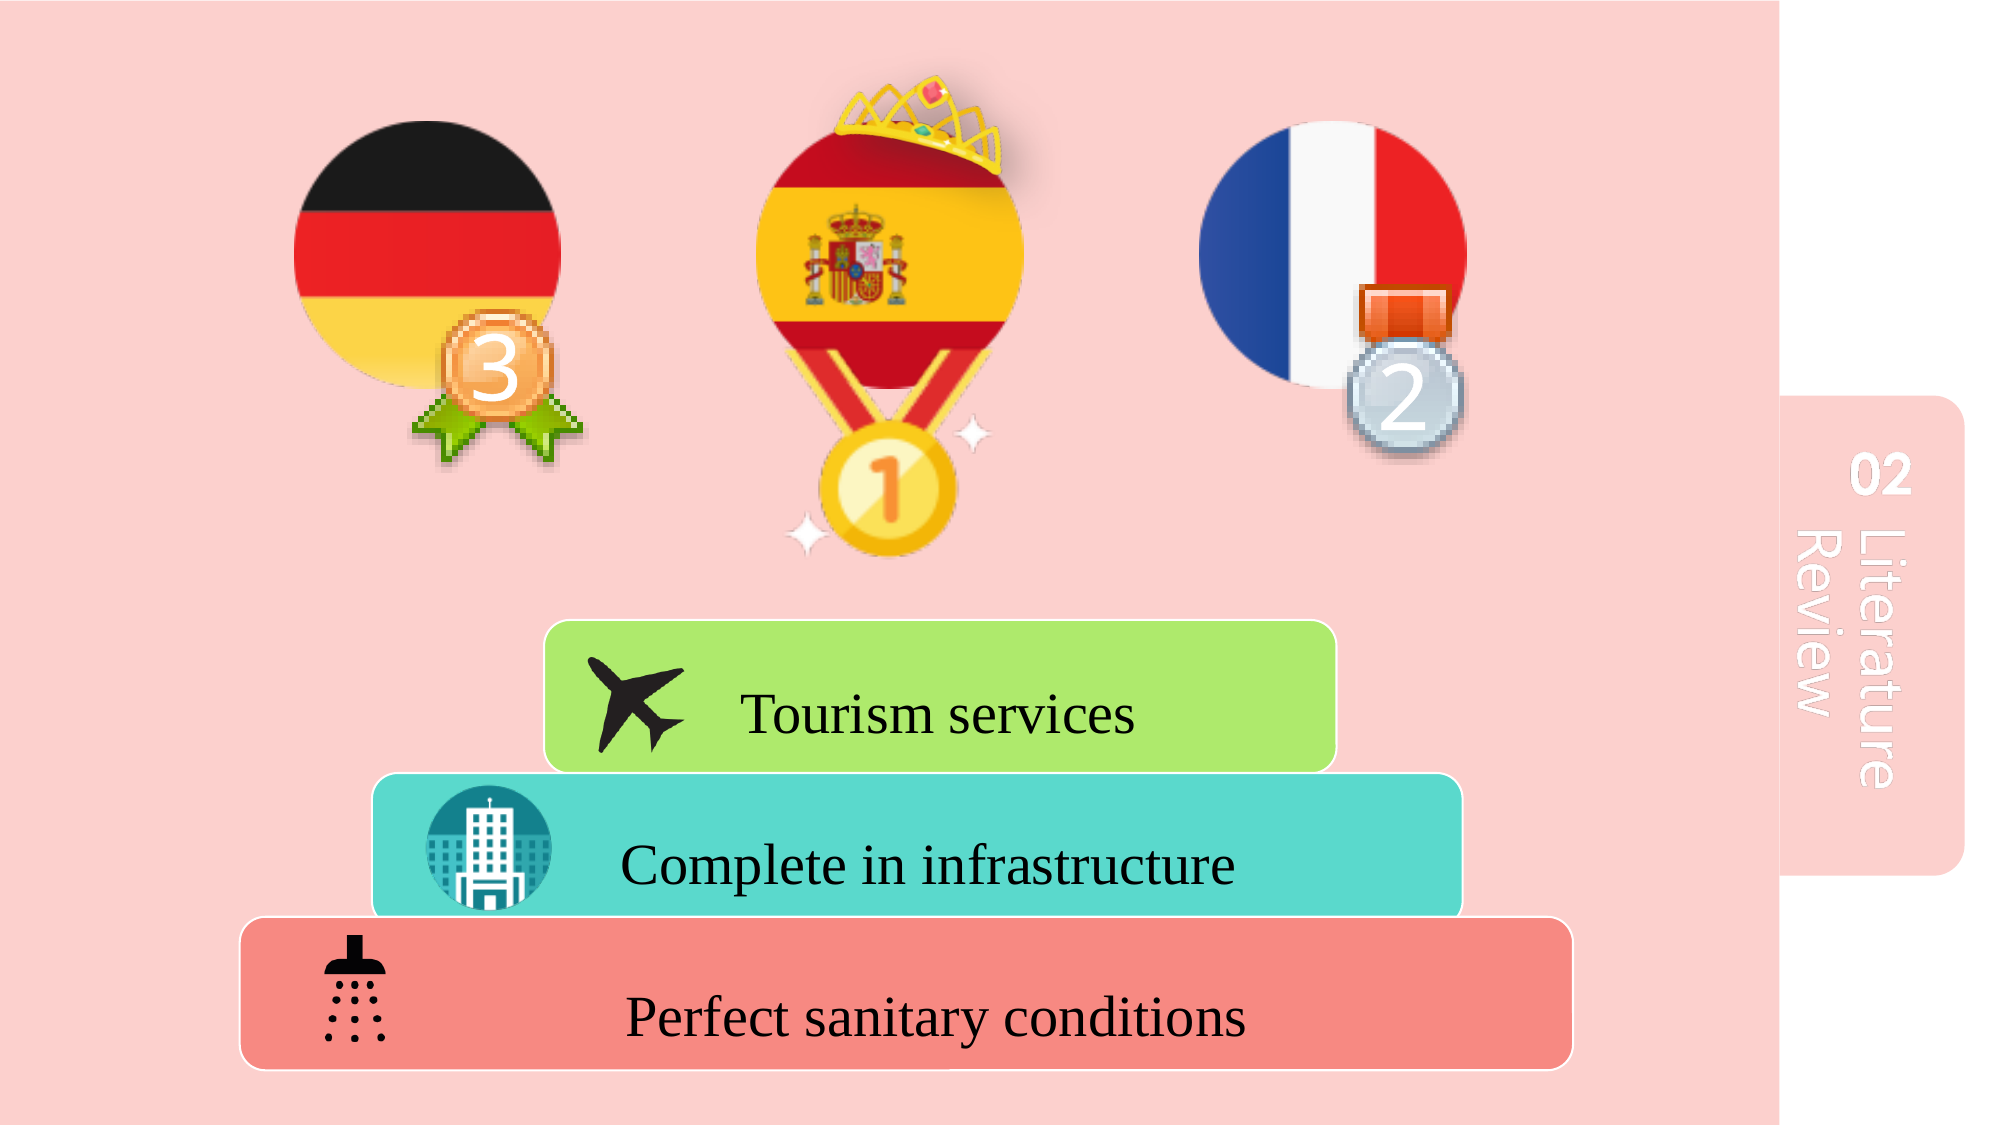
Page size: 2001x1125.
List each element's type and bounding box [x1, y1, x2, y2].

text_box [1199, 121, 1499, 465]
text_box [711, 54, 1068, 608]
text_box [371, 772, 1471, 916]
text_box [239, 916, 1600, 1071]
picture [1750, 419, 1950, 881]
text_box [496, 608, 1337, 772]
text_box [0, 0, 1965, 1125]
text_box [294, 121, 589, 479]
